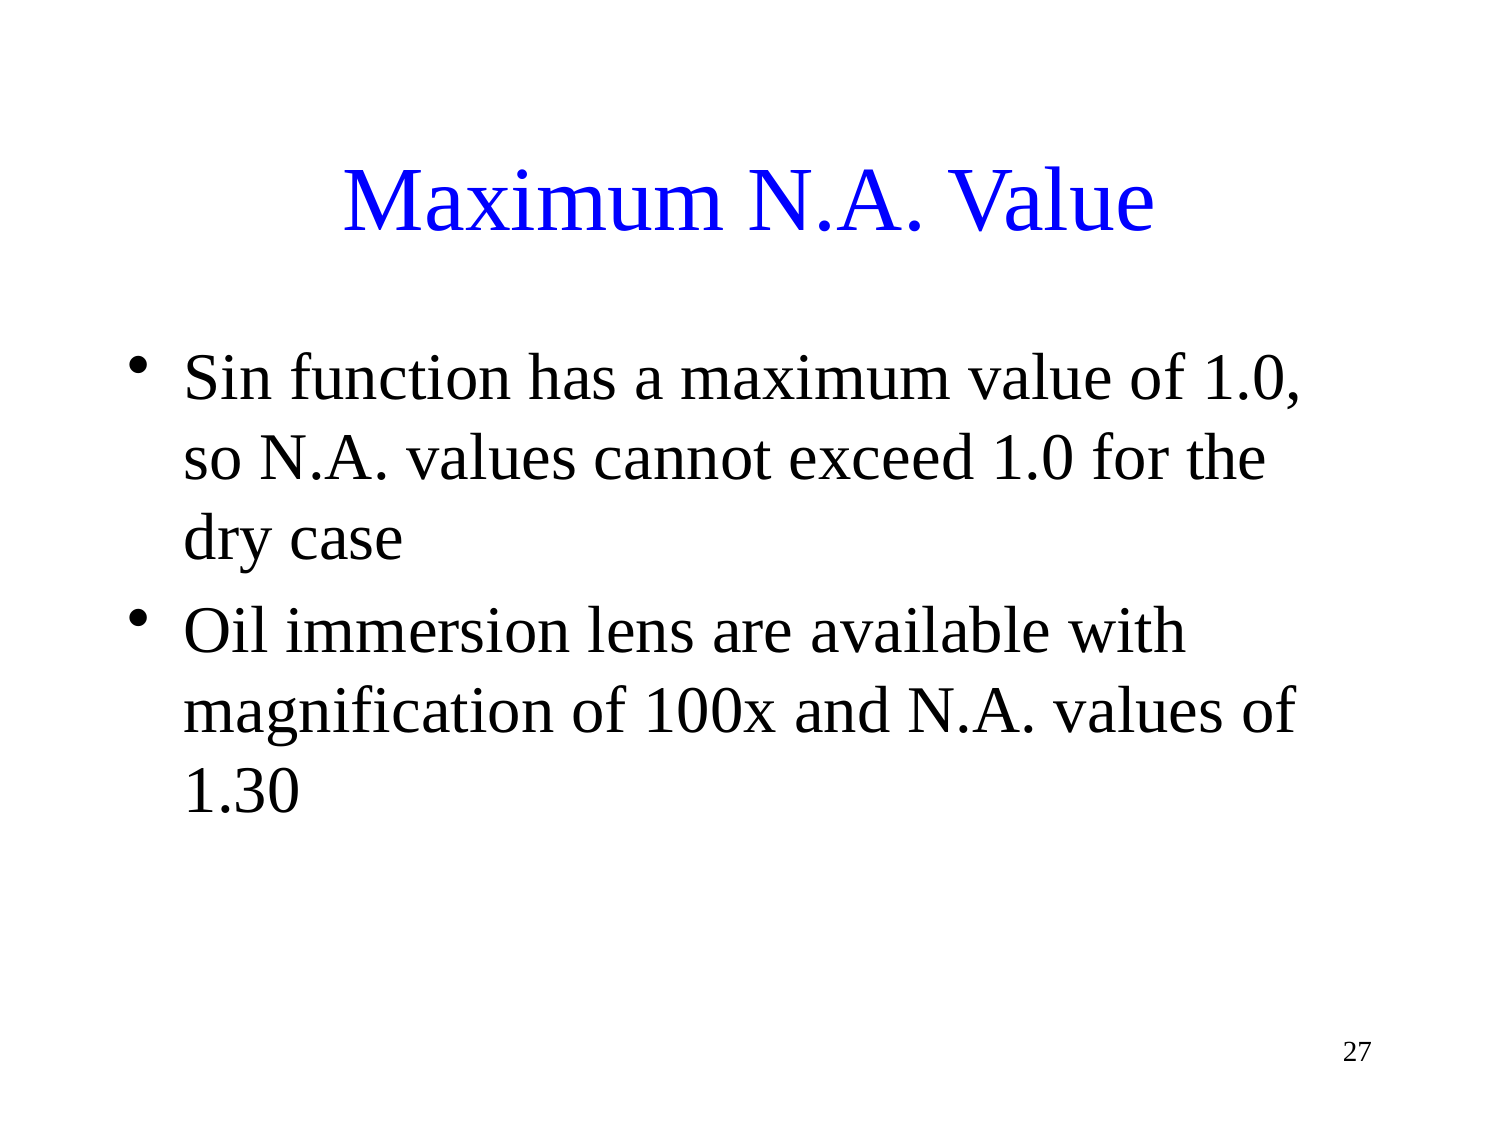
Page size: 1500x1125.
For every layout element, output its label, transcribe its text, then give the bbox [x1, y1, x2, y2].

list Sin function has a maximum value of 1.0, so N.A. values cannot exceed 1.0 for the dry case Oil immersion lens are available with magnification of 100x and N.A. values of 1.30 [112, 324, 1388, 1000]
slide_number 27 [1074, 1024, 1388, 1101]
title Maximum N.A. Value [112, 99, 1388, 288]
